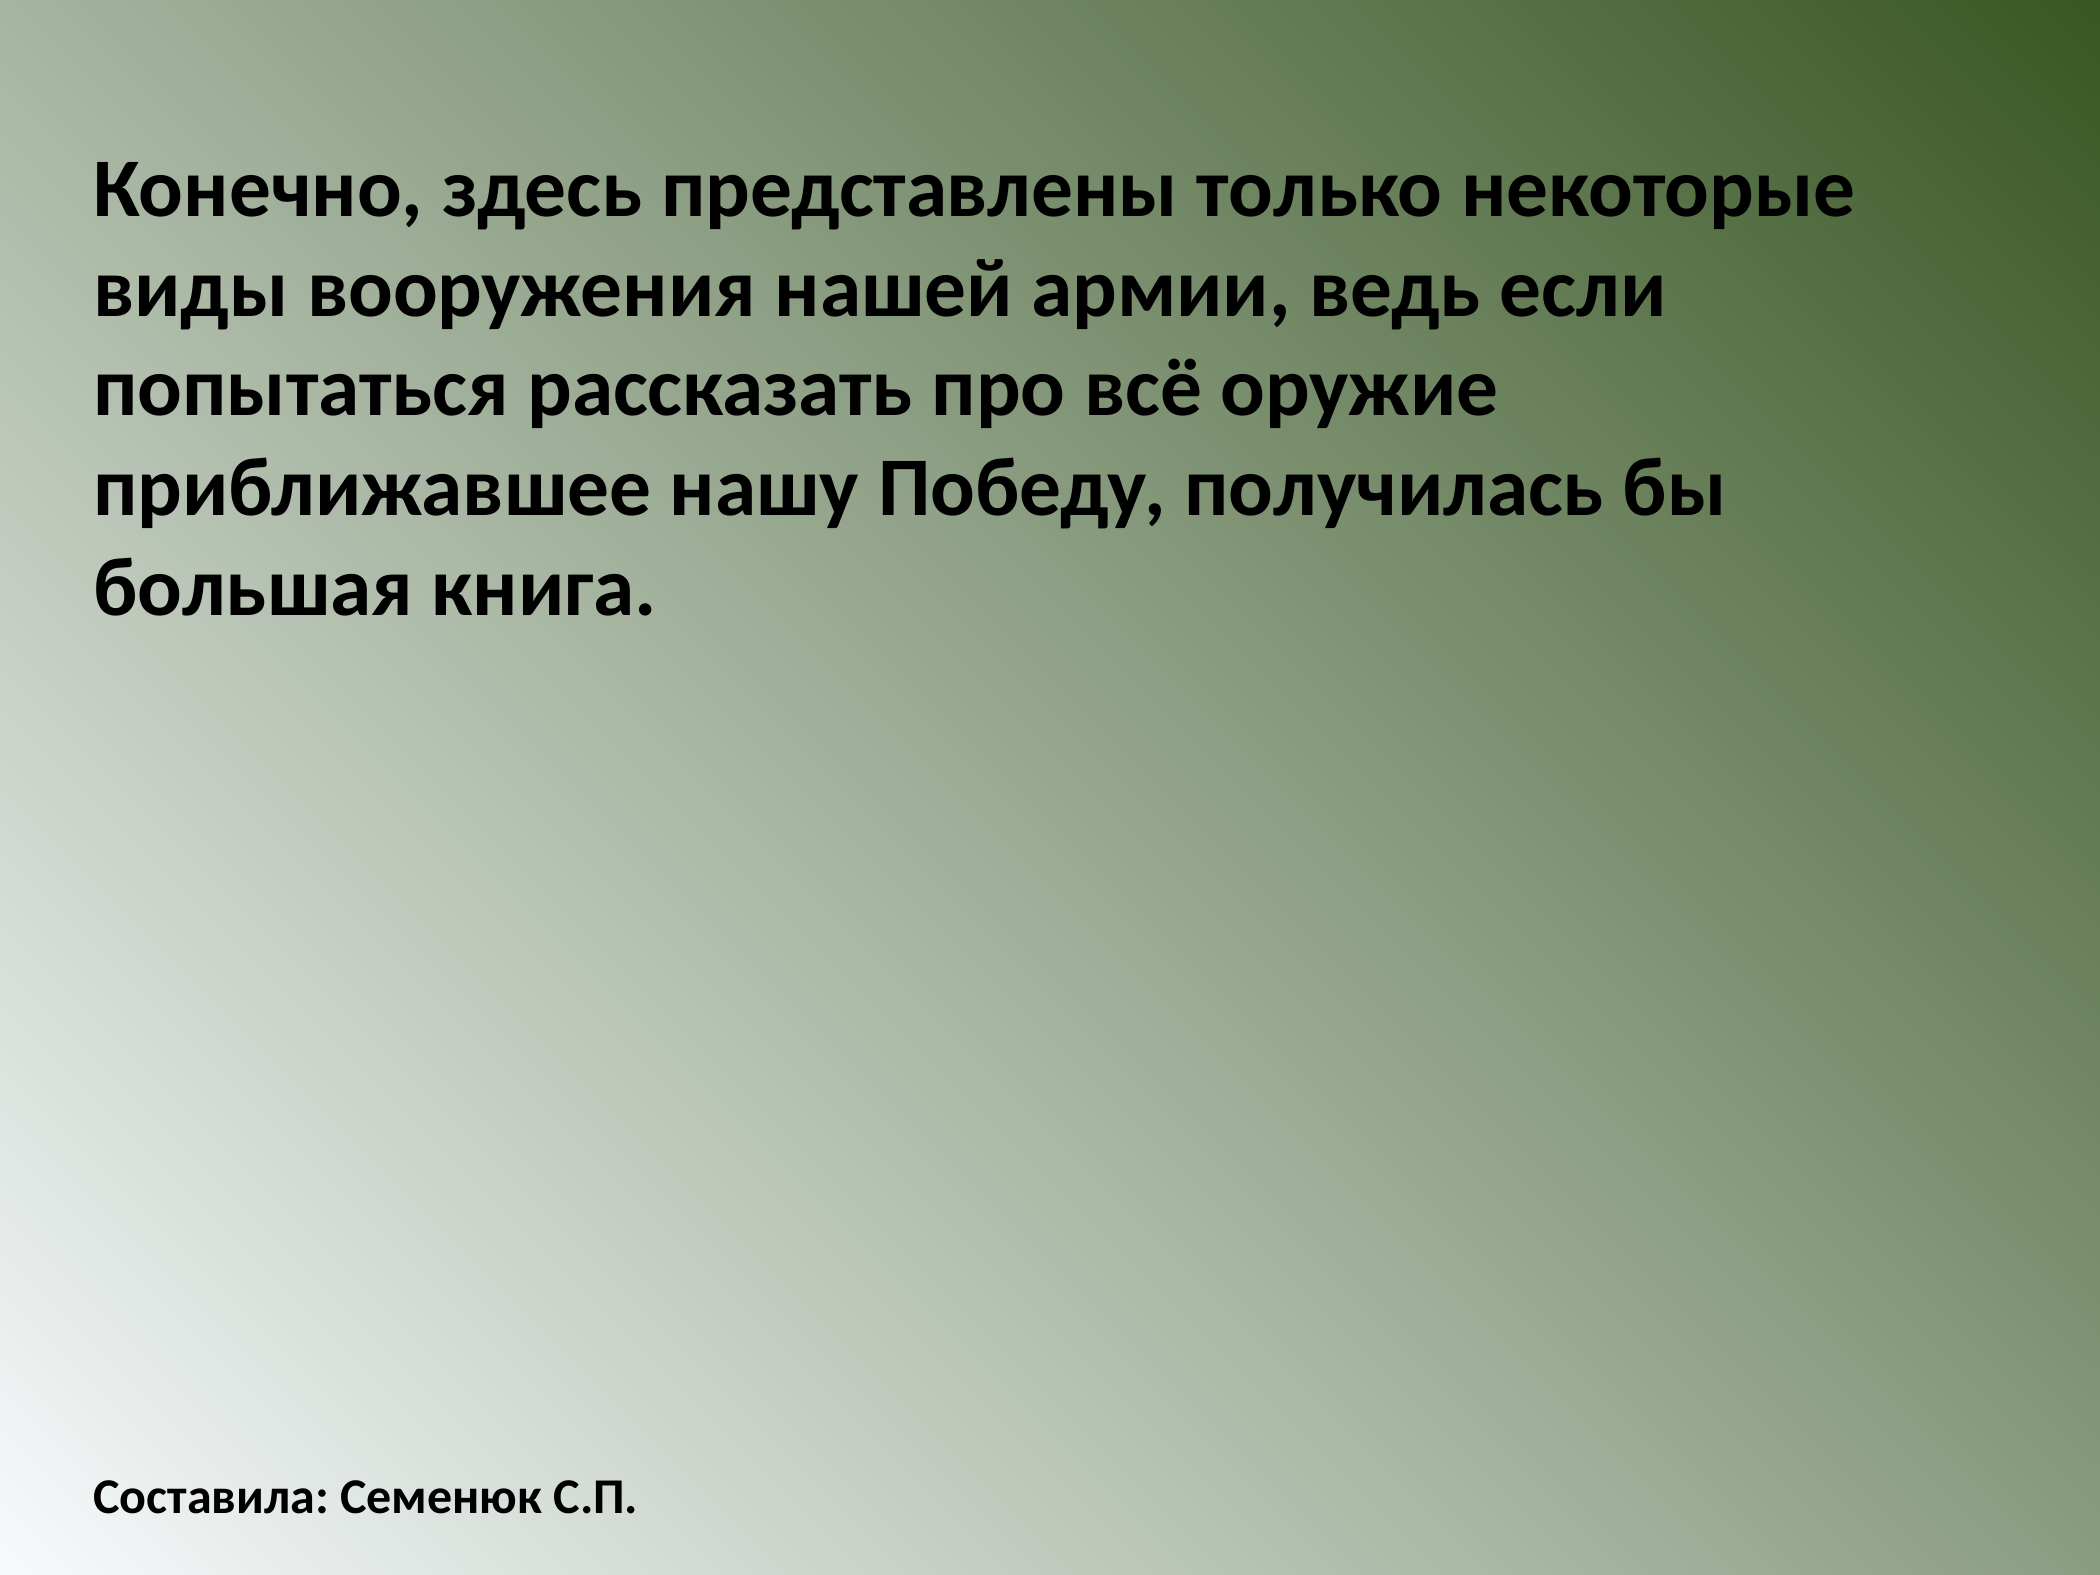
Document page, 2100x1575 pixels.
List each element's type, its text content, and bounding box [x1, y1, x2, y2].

text_box Составила: Семенюк С.П. [78, 1455, 654, 1531]
text_box Конечно, здесь представлены только некоторые виды вооружения нашей армии, ведь если попытаться рассказать про всё оружие приближавшее нашу Победу, получилась бы большая книга. [78, 125, 1970, 740]
